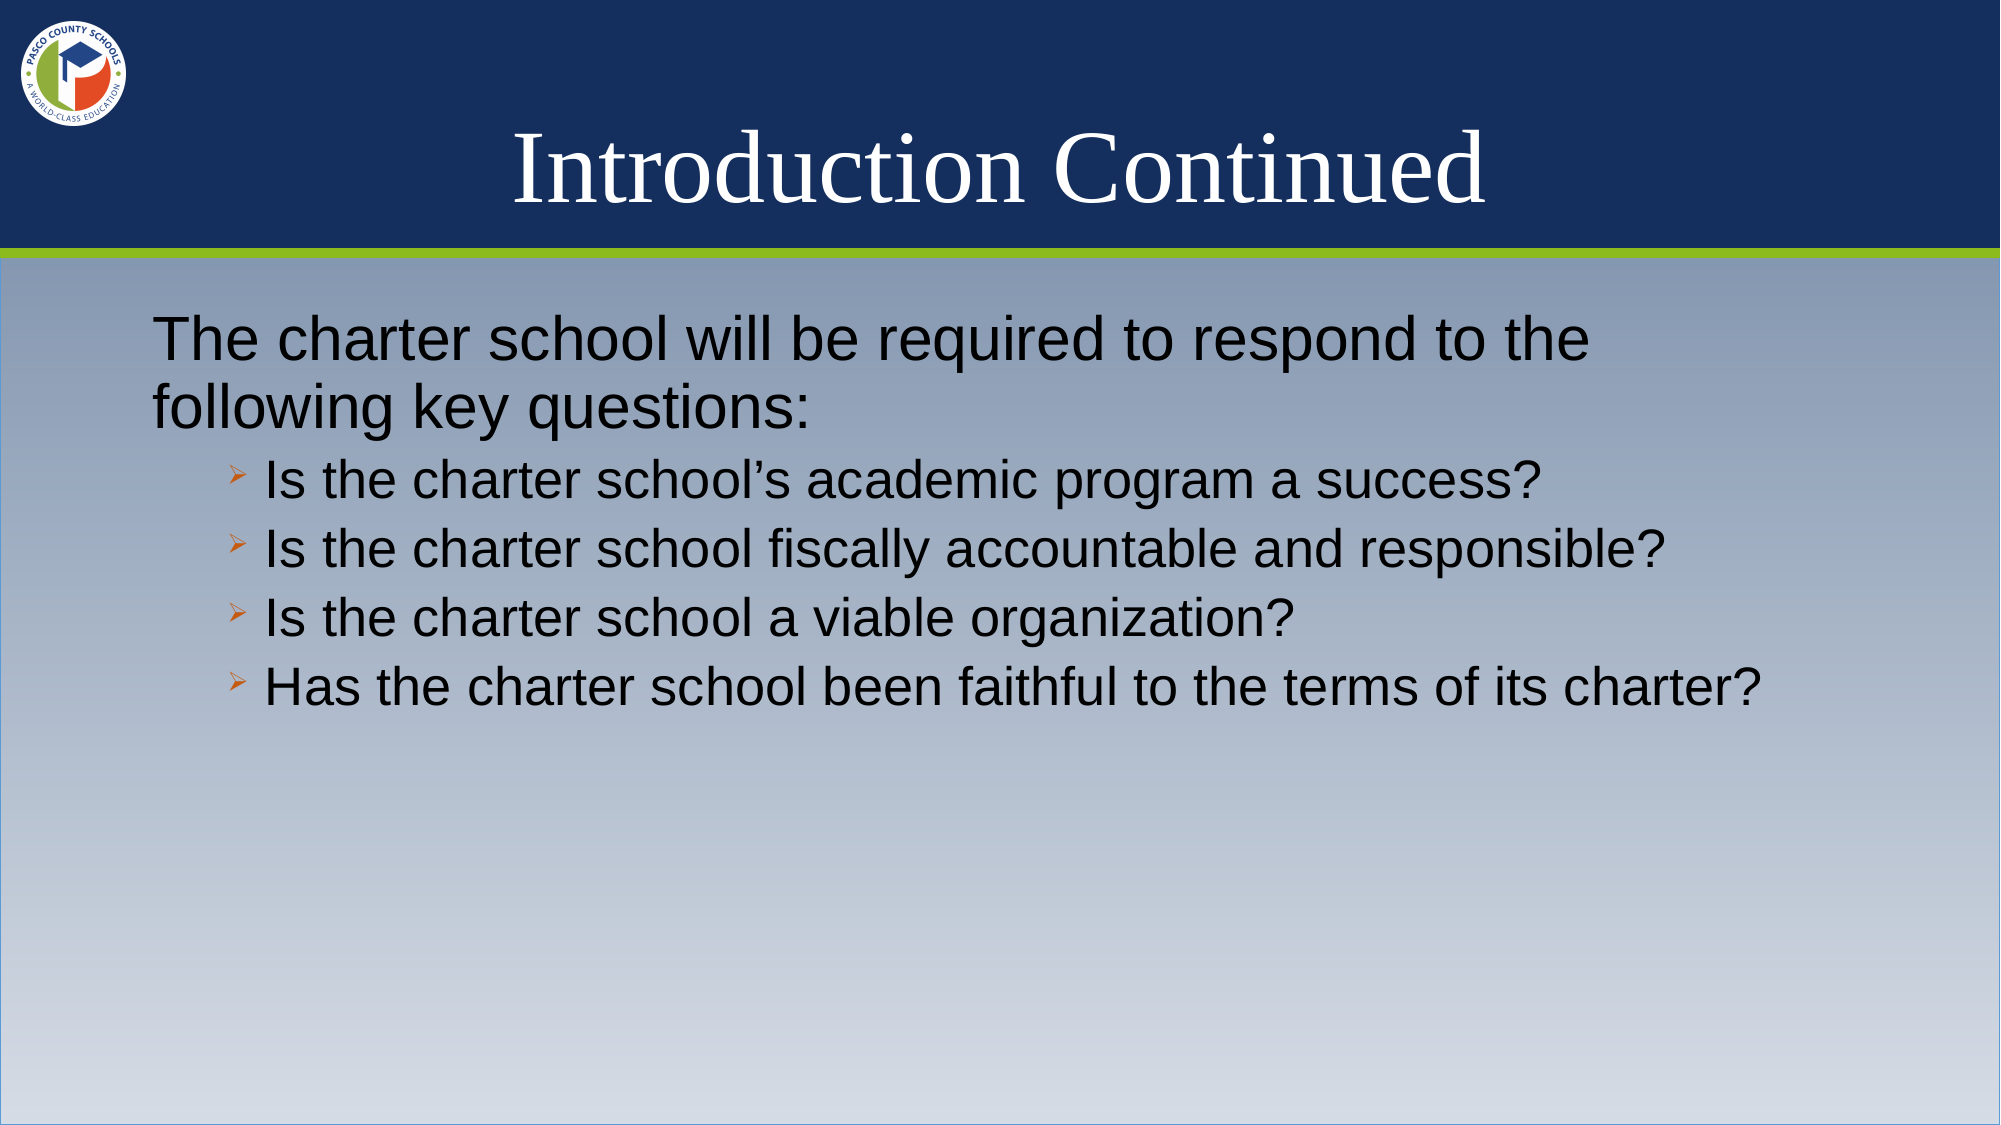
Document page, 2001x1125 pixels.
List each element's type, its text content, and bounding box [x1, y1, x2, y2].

picture [21, 21, 126, 126]
list The charter school will be required to respond to the following key questions: Is the charter school’s academic program a success? Is the charter school fiscally accountable and responsible? Is the charter school a viable organization? Has the charter school been faithful to the terms of its charter? [137, 299, 1863, 1014]
title Introduction Continued [137, 59, 1863, 278]
